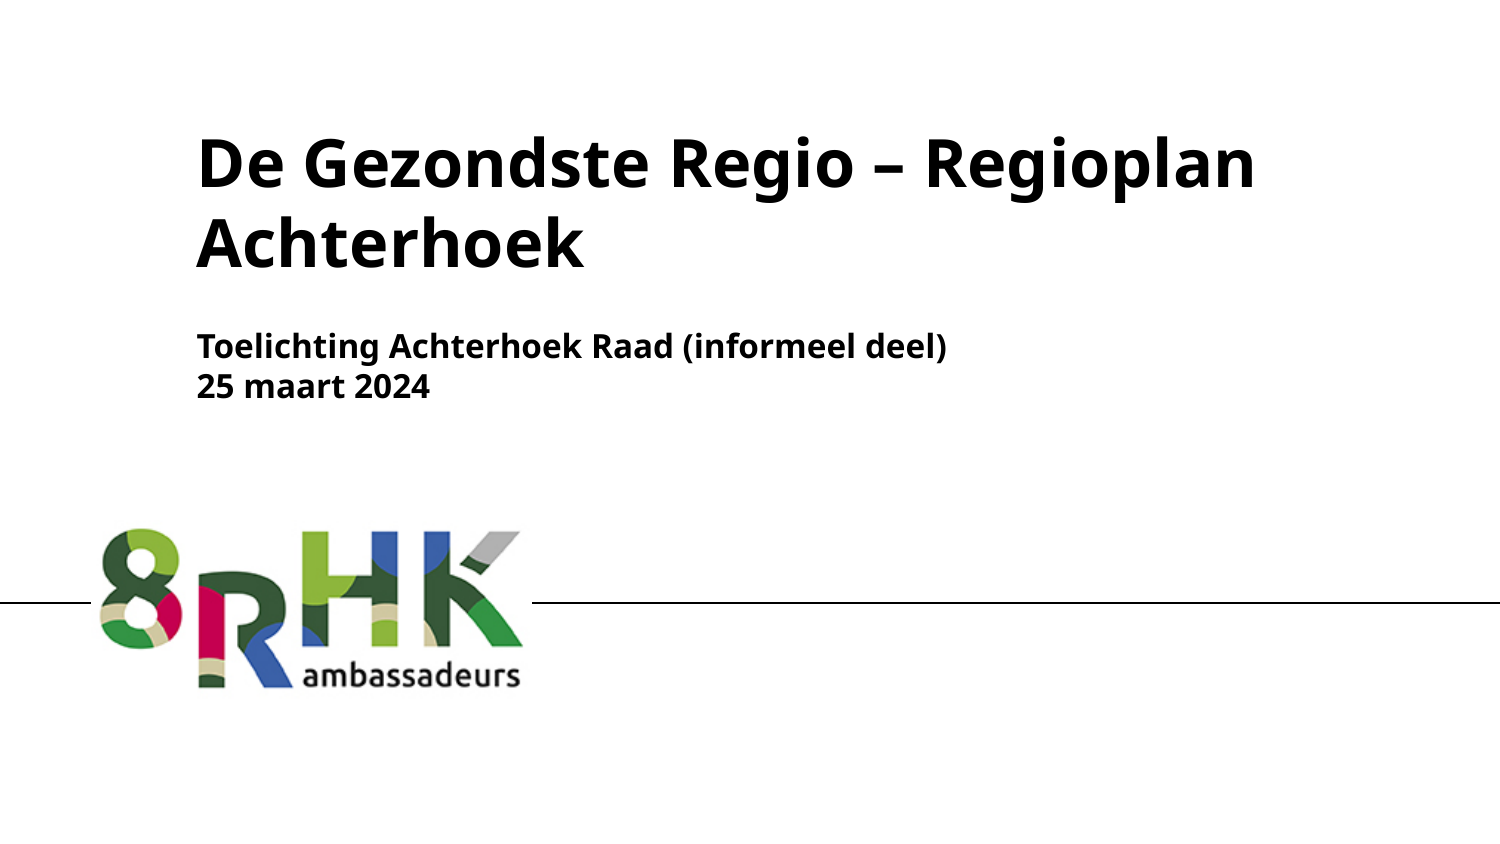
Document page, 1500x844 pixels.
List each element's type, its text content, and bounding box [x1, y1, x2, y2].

title De Gezondste Regio – Regioplan Achterhoek Toelichting Achterhoek Raad (informeel deel) 25 maart 2024 [181, 230, 1339, 421]
picture [91, 519, 532, 701]
